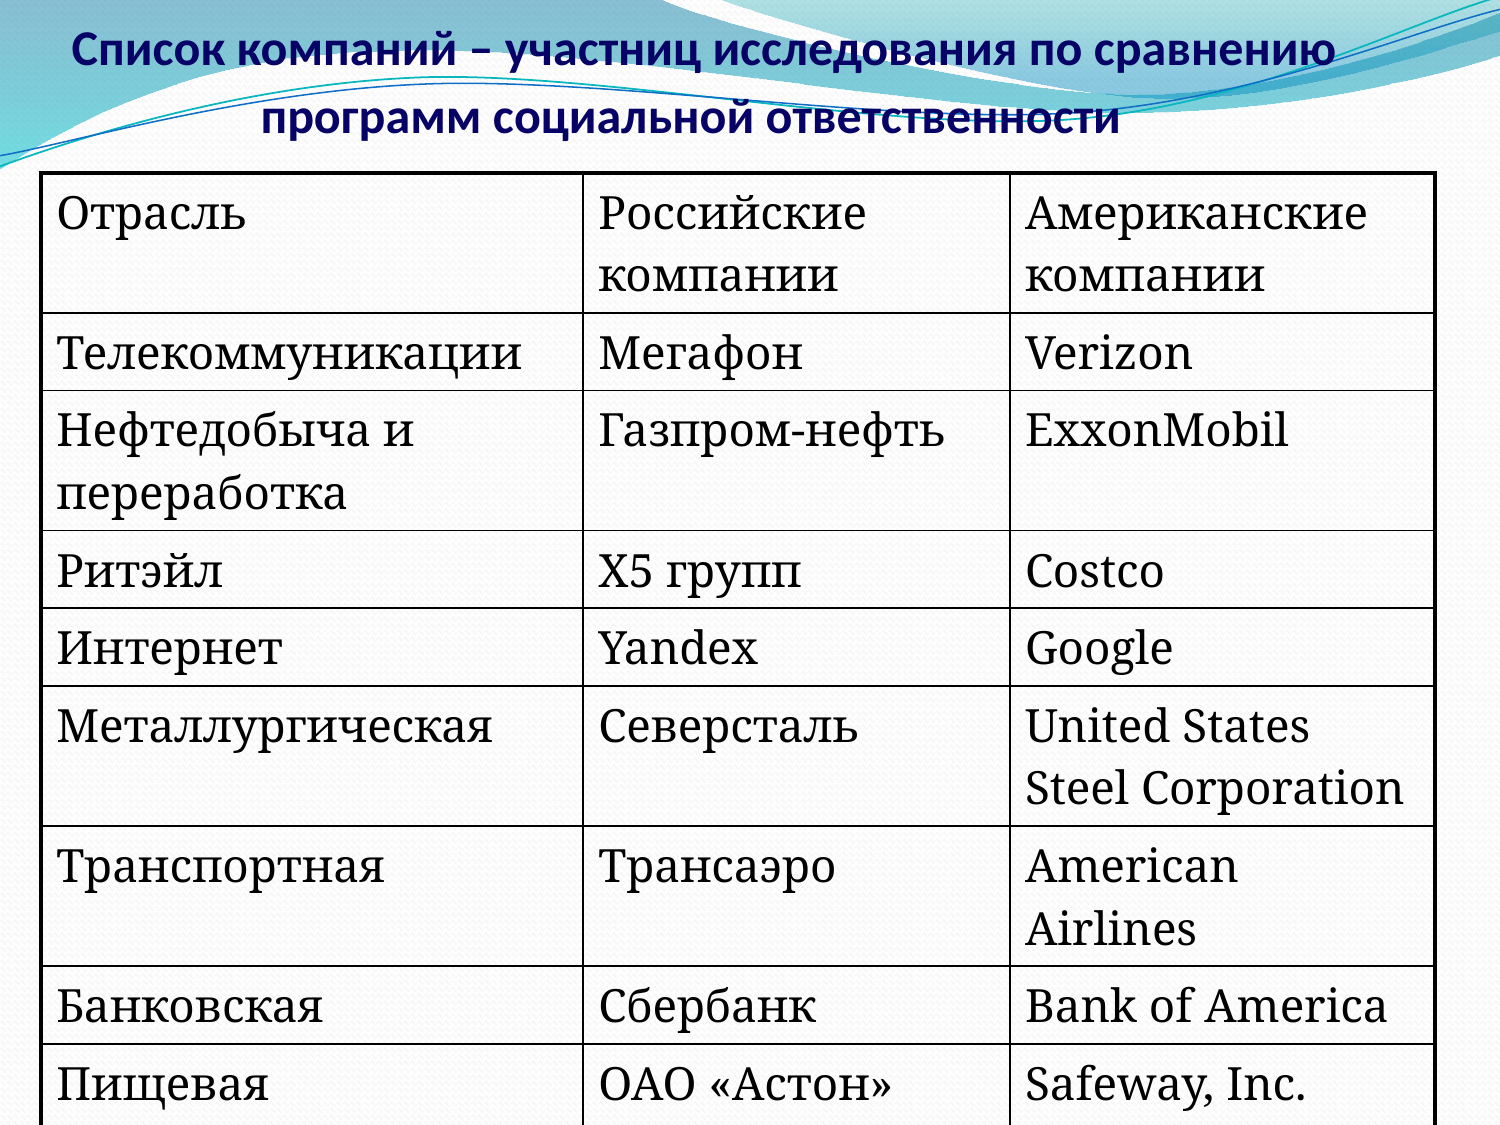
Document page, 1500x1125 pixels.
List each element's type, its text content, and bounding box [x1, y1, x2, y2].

table_cell Телекоммуникации [43, 314, 582, 390]
table_cell ОАО «Астон» [584, 1045, 1009, 1125]
table_cell Мегафон [584, 314, 1009, 390]
table_cell Пищевая промышленность [43, 1045, 582, 1125]
table_header Американские компании [1011, 175, 1433, 312]
table_cell Металлургическая [43, 687, 582, 825]
table_cell Банковская [43, 967, 582, 1043]
table_cell Нефтедобыча и переработка [43, 391, 582, 530]
table_cell American Airlines [1011, 827, 1433, 965]
table_cell Costco [1011, 531, 1433, 607]
table_cell Google [1011, 609, 1433, 685]
table_header Отрасль [43, 175, 582, 312]
table_cell United States Steel Corporation [1011, 687, 1433, 825]
table_cell Ритэйл [43, 531, 582, 607]
table_cell Газпром-нефть [584, 391, 1009, 530]
table_cell Сбербанк [584, 967, 1009, 1043]
table_cell Verizon [1011, 314, 1433, 390]
table_cell Интернет [43, 609, 582, 685]
table_cell Транспортная [43, 827, 582, 965]
table_cell Yandex [584, 609, 1009, 685]
table_cell ExxonMobil [1011, 391, 1433, 530]
table_cell Северсталь [584, 687, 1009, 825]
table_cell Safeway, Inc. [1011, 1045, 1433, 1125]
title Список компаний – участниц исследования по сравнению программ социальной ответственности [29, 0, 1380, 150]
table_header Российские компании [584, 175, 1009, 312]
table_cell Трансаэро [584, 827, 1009, 965]
table_cell Bank of America [1011, 967, 1433, 1043]
table_cell Х5 групп [584, 531, 1009, 607]
